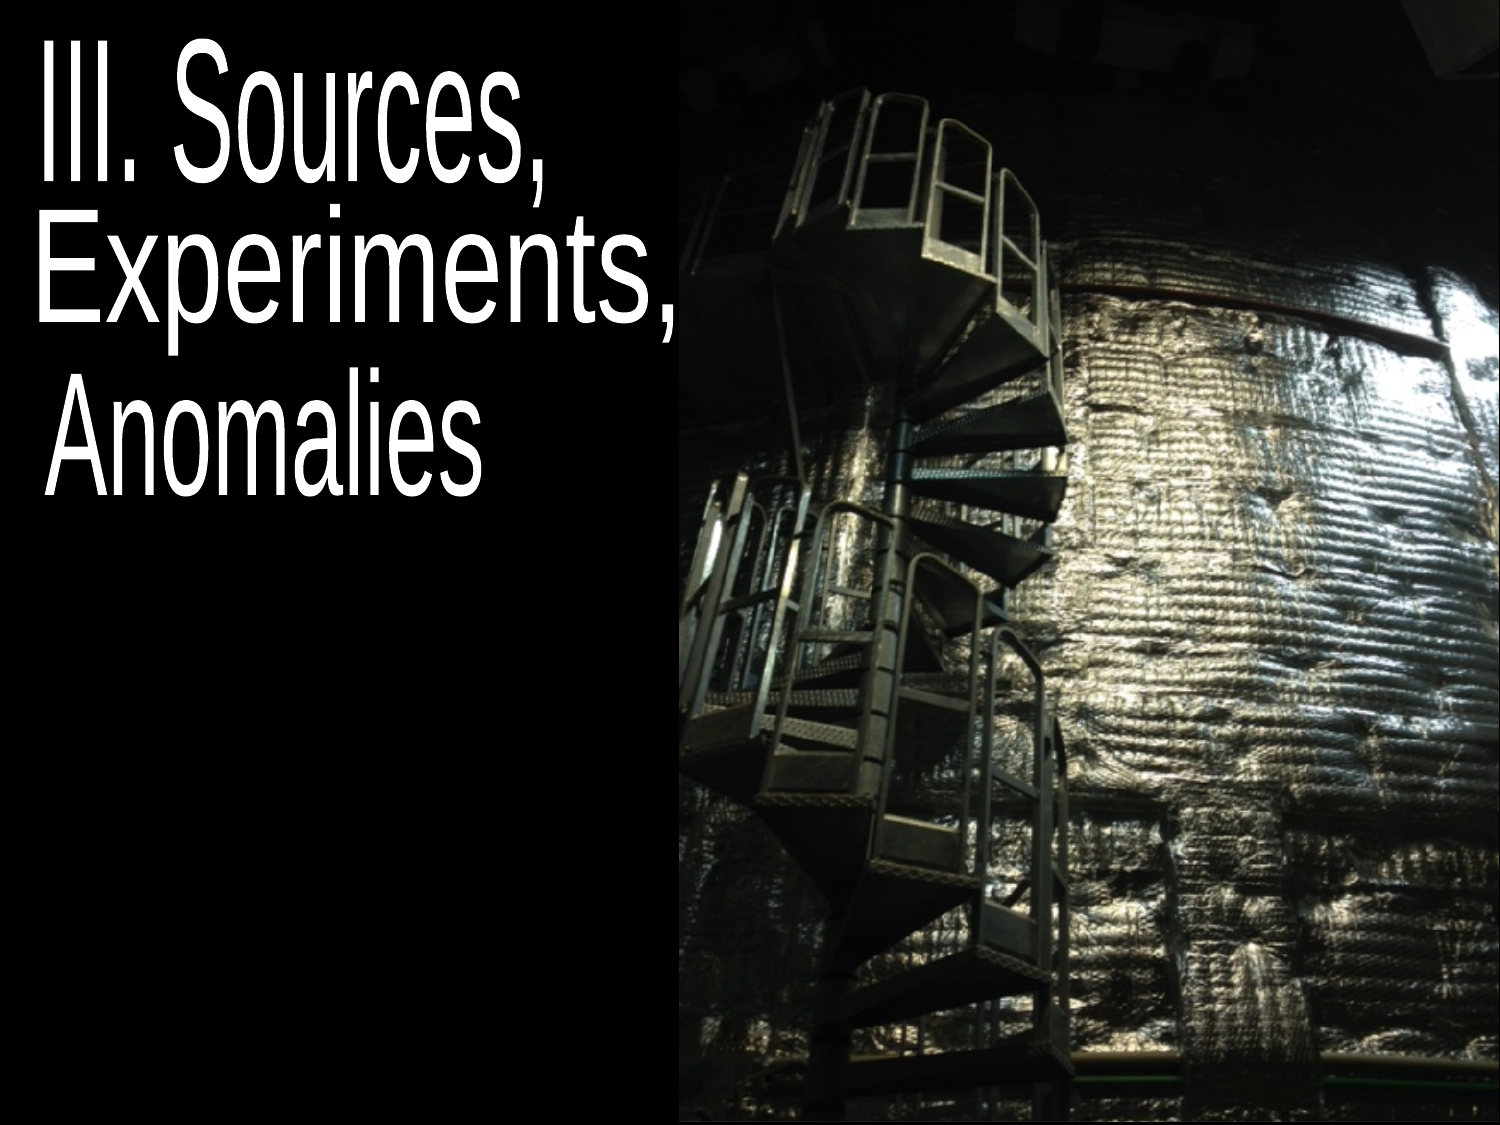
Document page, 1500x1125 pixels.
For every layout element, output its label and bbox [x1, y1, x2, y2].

picture [527, 1, 1500, 1121]
text_box [0, 0, 1500, 1125]
text_box [25, 0, 640, 321]
